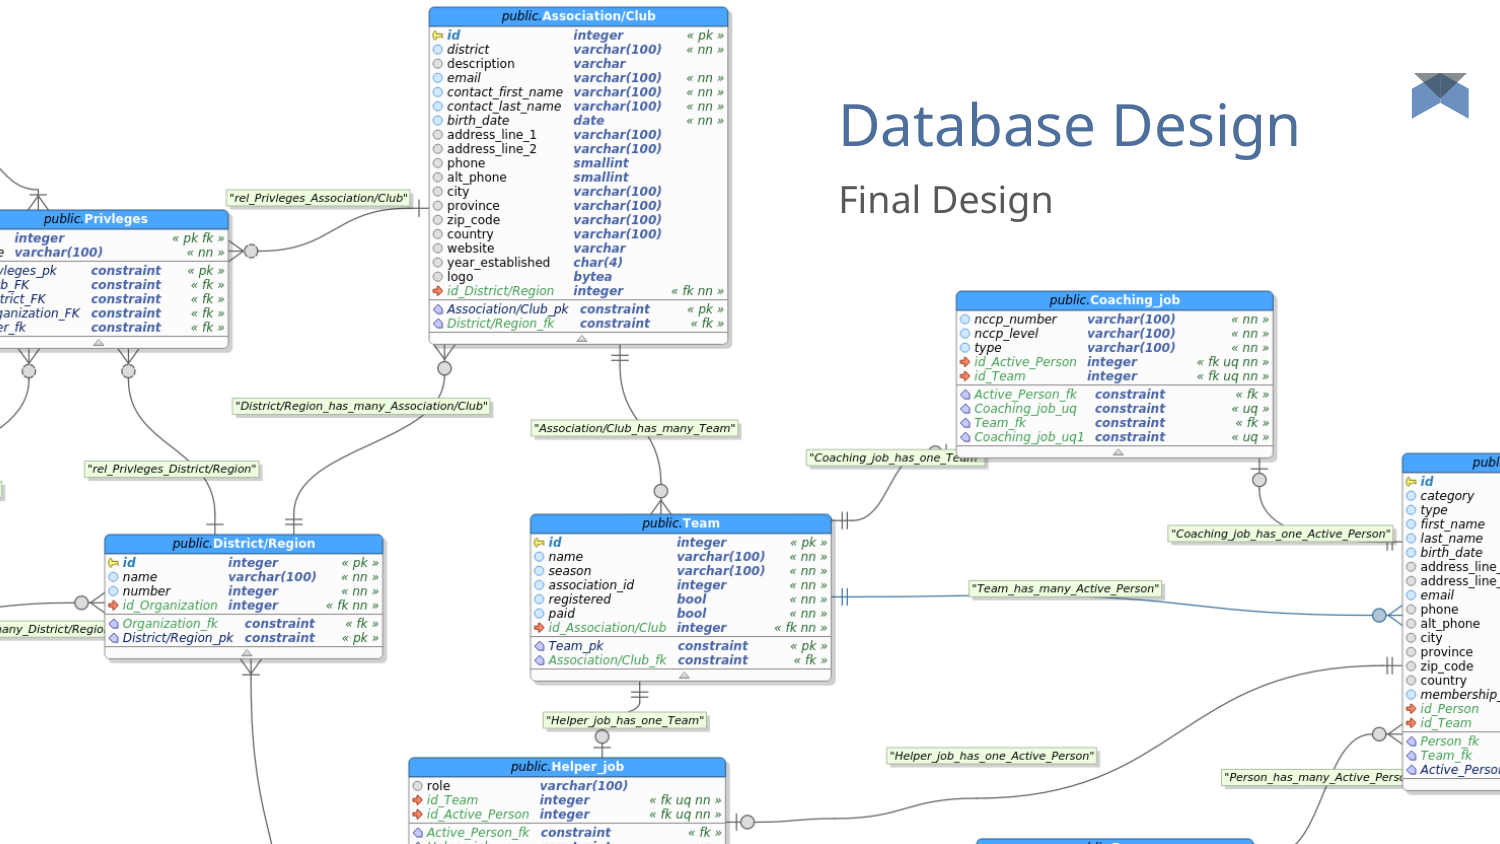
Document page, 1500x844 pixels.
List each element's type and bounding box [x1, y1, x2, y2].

text_box [1417, 67, 1464, 125]
picture [0, 0, 1500, 844]
